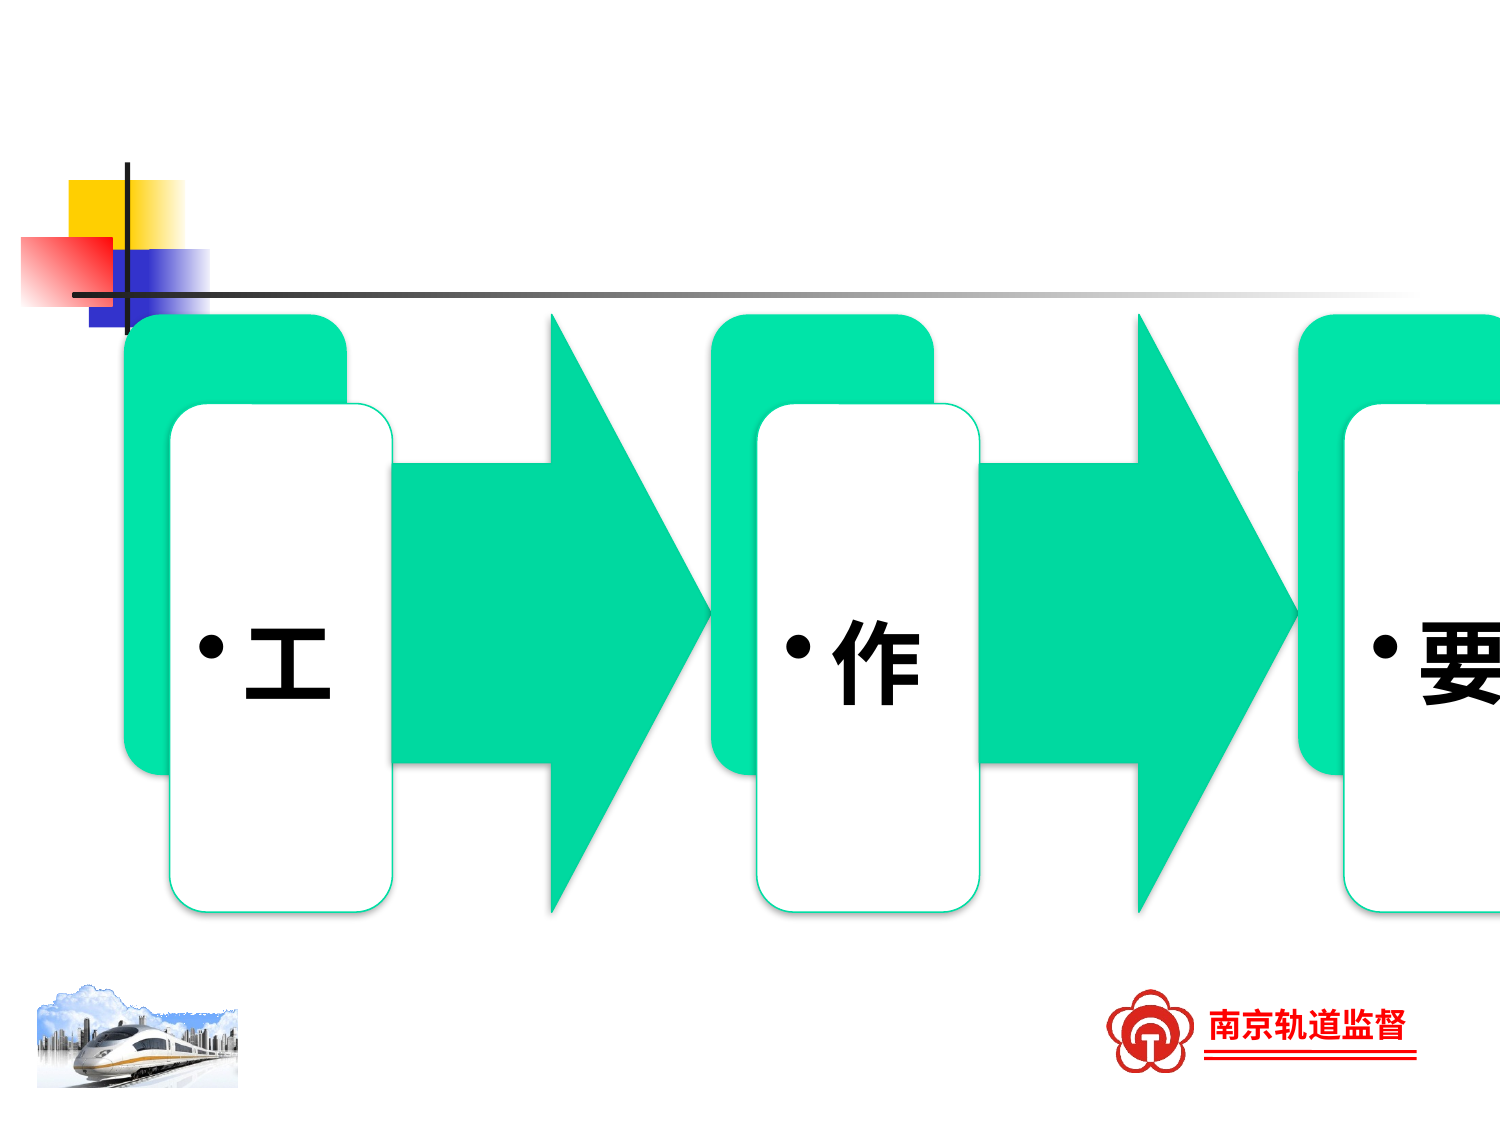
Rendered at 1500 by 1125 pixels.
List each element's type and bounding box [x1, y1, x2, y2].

picture [37, 971, 238, 1088]
list [123, 314, 1400, 913]
picture [1106, 989, 1194, 1073]
